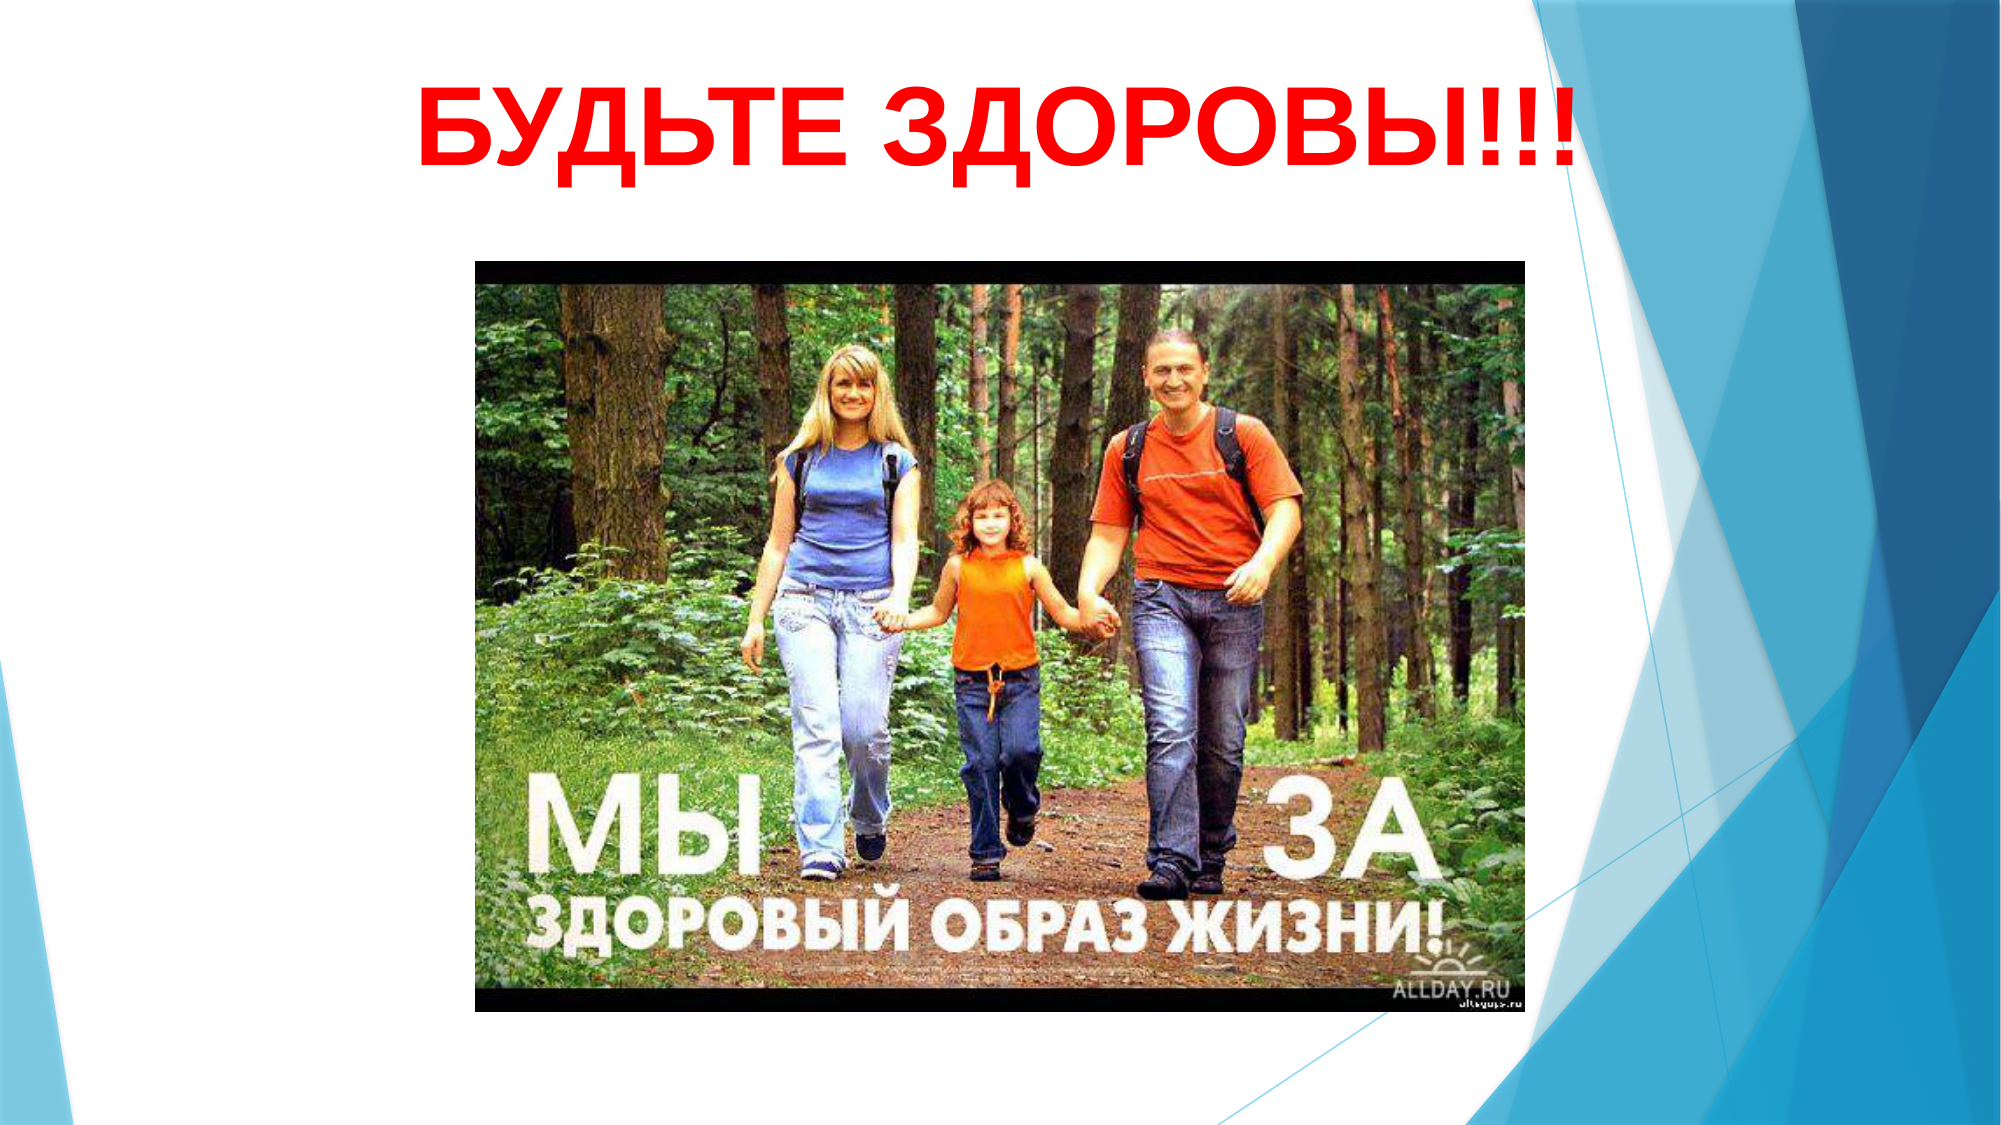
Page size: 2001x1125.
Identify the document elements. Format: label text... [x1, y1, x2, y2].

text_box БУДЬТЕ ЗДОРОВЫ!!! [338, 45, 1661, 196]
picture [475, 261, 1525, 1013]
